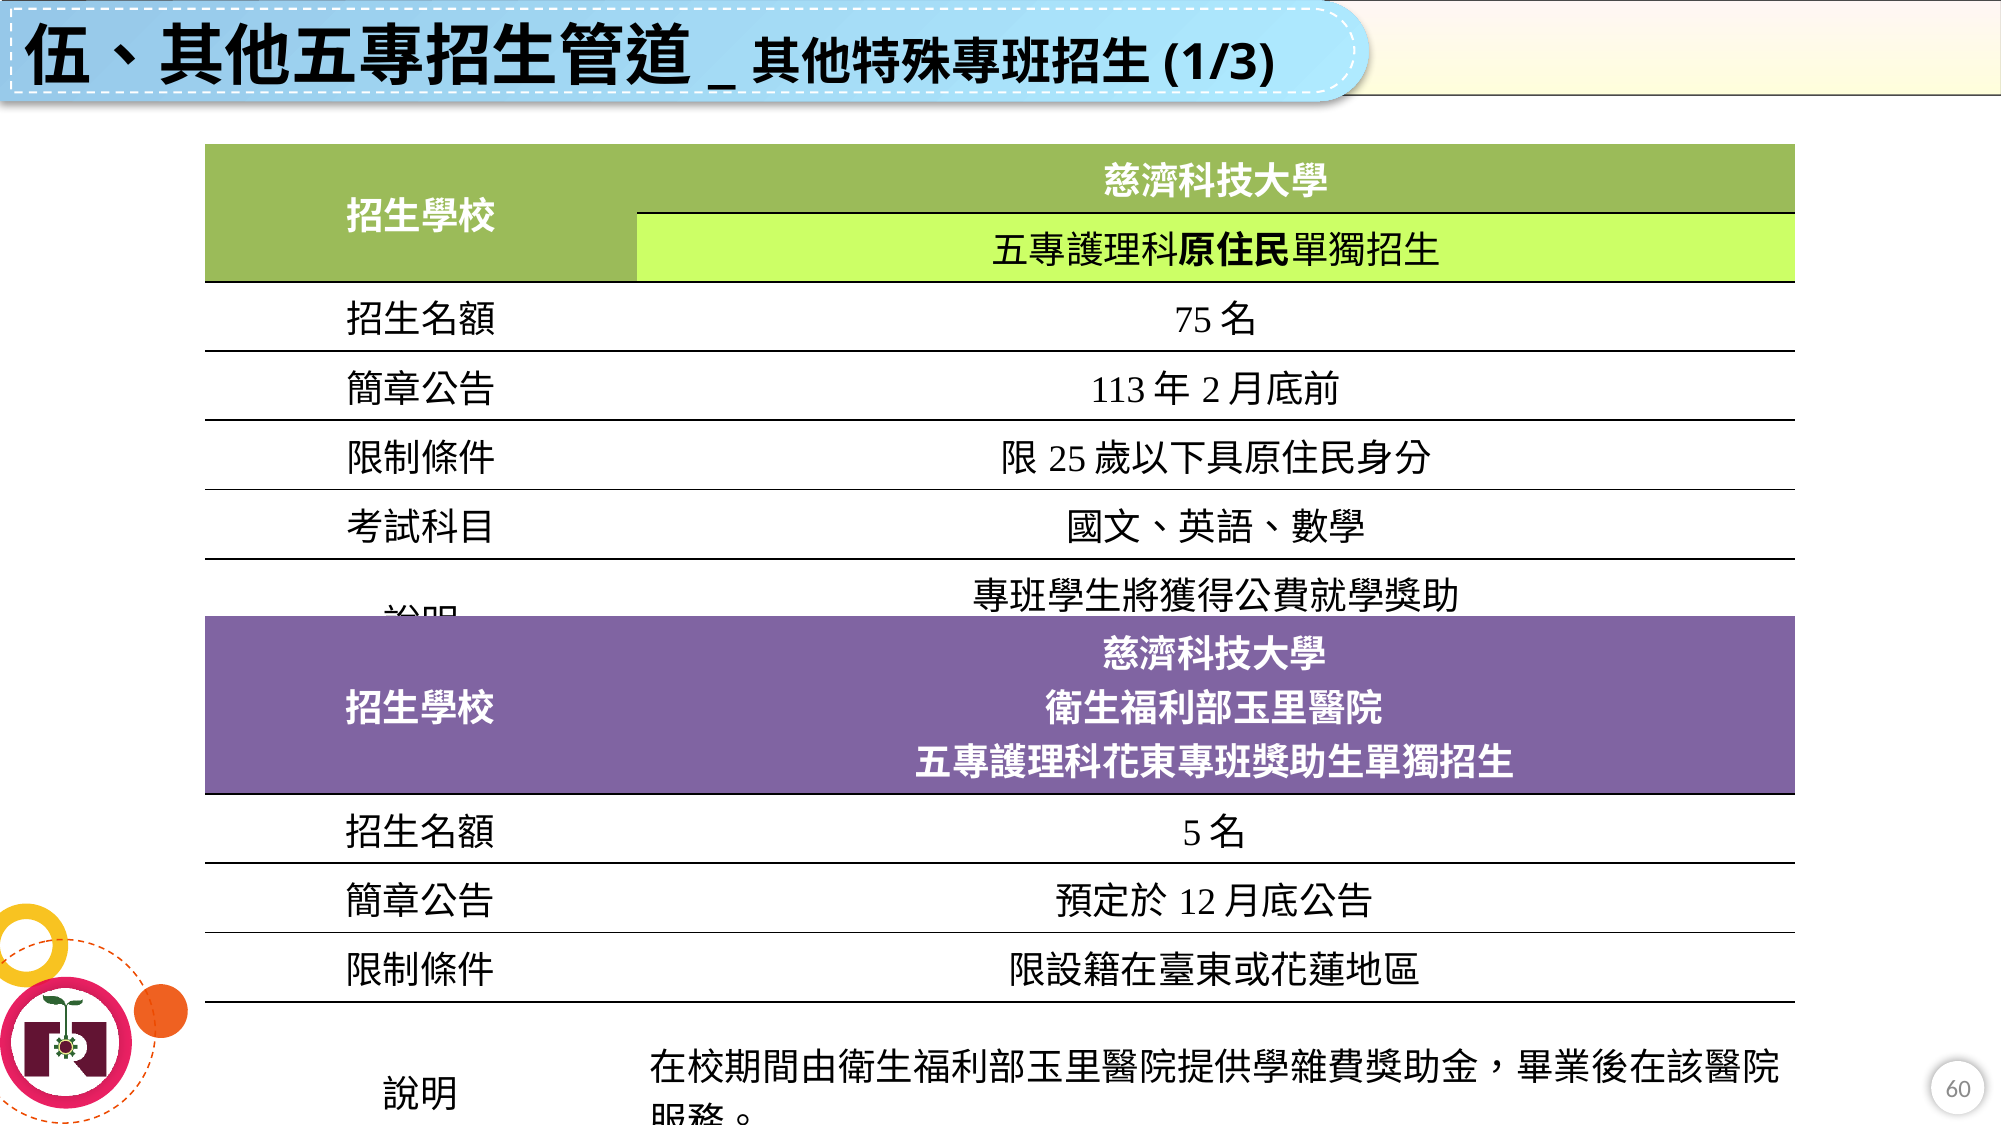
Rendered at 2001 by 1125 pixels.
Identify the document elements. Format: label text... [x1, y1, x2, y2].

table_cell 75名 [637, 283, 1795, 350]
table_cell 簡章公告 [205, 864, 635, 932]
table_cell 簡章公告 [205, 352, 637, 419]
table_cell 五專護理科原住民單獨招生 [637, 214, 1795, 281]
picture [11, 988, 119, 1096]
table_header 招生學校 [205, 616, 635, 793]
table_cell 限設籍在臺東或花蓮地區 [635, 933, 1795, 1001]
table_header 招生學校 [205, 144, 637, 281]
table_cell 專班學生將獲得公費就學獎助 畢業後派任至慈濟各醫療院所服務五年 [637, 560, 1795, 616]
table_cell 5名 [635, 795, 1795, 862]
table_cell 國文、英語、數學 [637, 490, 1795, 558]
table_cell 招生名額 [205, 283, 637, 350]
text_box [0, 0, 1369, 108]
table_header 慈濟科技大學 [637, 144, 1795, 212]
table_cell 限25歲以下具原住民身分 [637, 421, 1795, 489]
table_header 慈濟科技大學 衛生福利部玉里醫院 五專護理科花東專班獎助生單獨招生 [635, 616, 1795, 793]
table_cell 113年2月底前 [637, 352, 1795, 419]
table_cell 限制條件 [205, 421, 637, 489]
table_cell 說明 [205, 560, 637, 616]
table_cell 限制條件 [205, 933, 635, 1001]
table_cell 預定於12月底公告 [635, 864, 1795, 932]
table_cell 招生名額 [205, 795, 635, 862]
table_cell 在校期間由衛生福利部玉里醫院提供學雜費獎助金，畢業後在該醫院服務。 [635, 1003, 1795, 1125]
table_cell 說明 [205, 1003, 635, 1125]
table_cell 考試科目 [205, 490, 637, 558]
